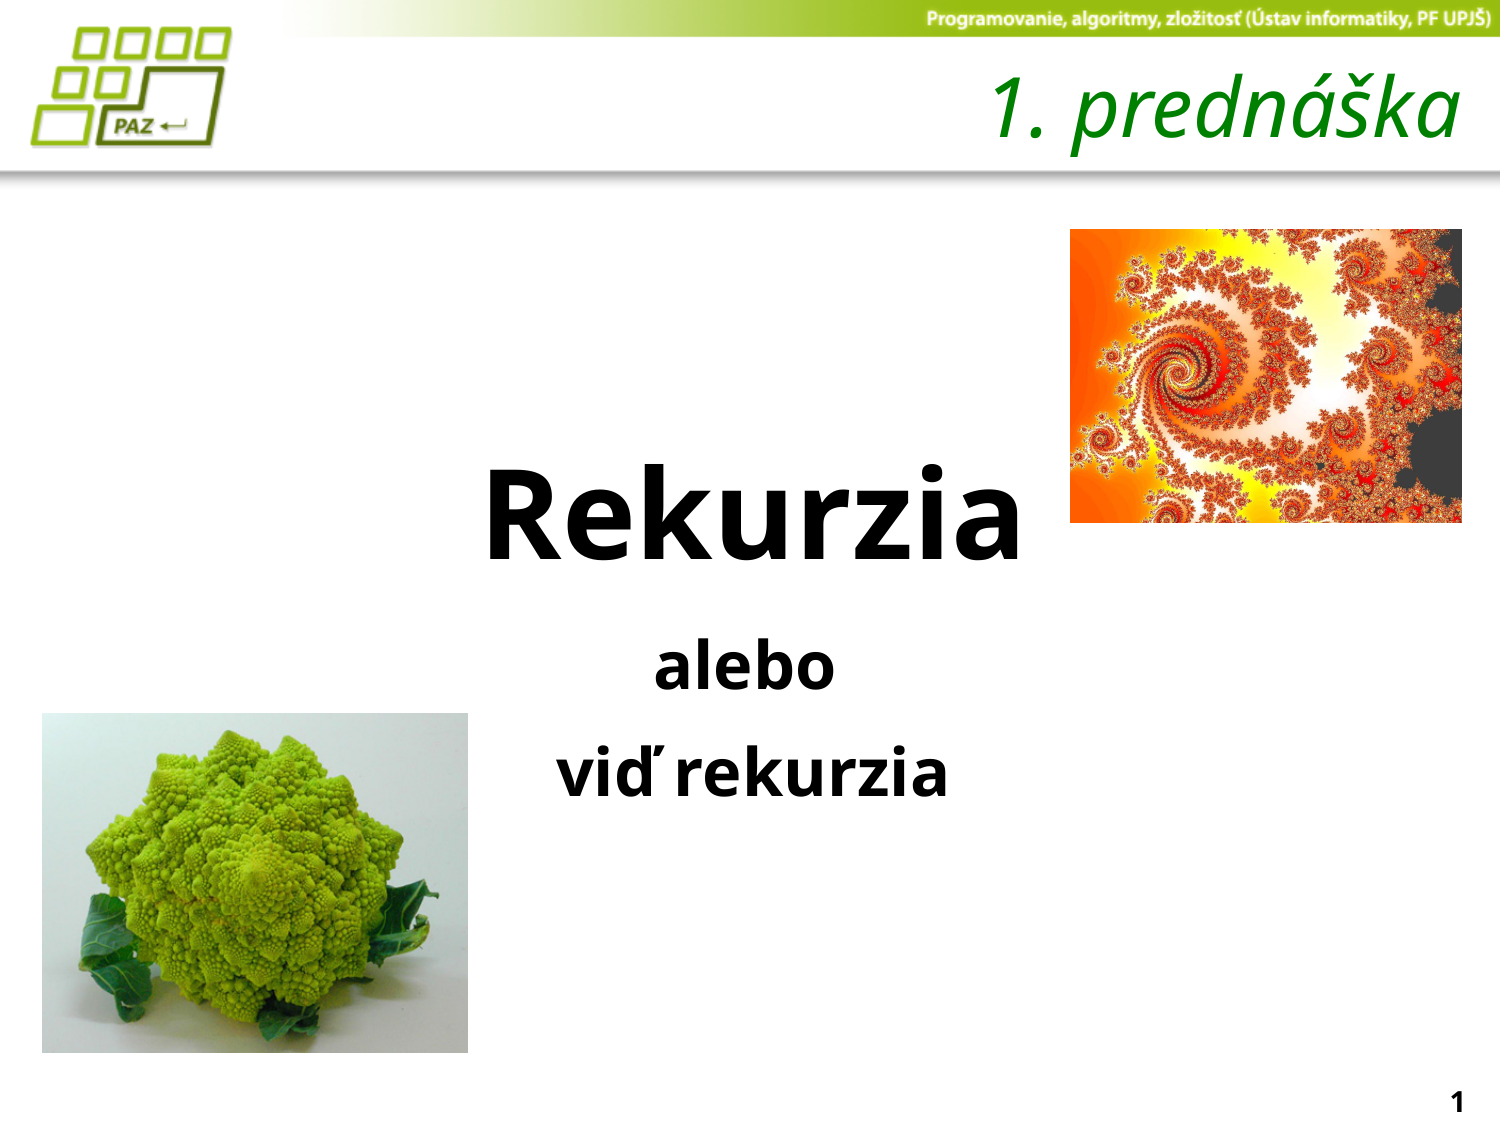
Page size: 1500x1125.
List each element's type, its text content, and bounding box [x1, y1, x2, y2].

picture [0, 0, 1500, 1125]
list Rekurzia alebo viď rekurzia [53, 226, 1454, 1015]
title 1. prednáška [343, 46, 1477, 135]
